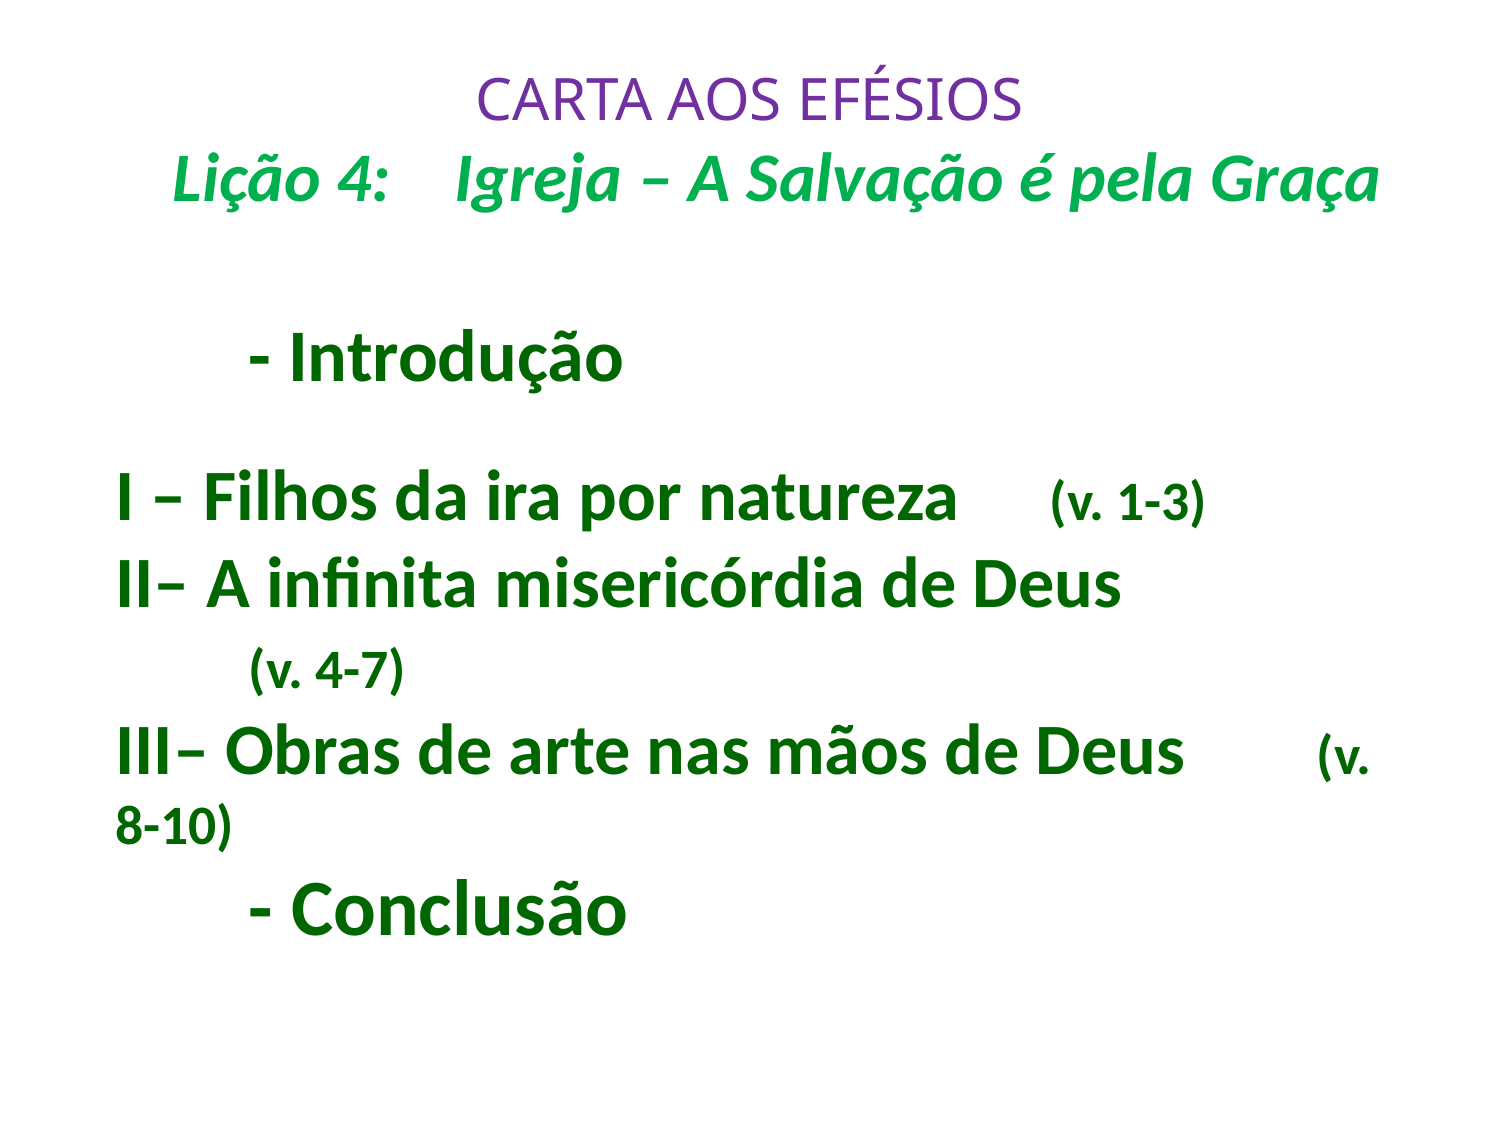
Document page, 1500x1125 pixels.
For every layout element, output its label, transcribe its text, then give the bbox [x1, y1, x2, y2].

title CARTA AOS EFÉSIOS Lição 4: Igreja – A Salvação é pela Graça [75, 45, 1425, 233]
list - Introdução I – Filhos da ira por natureza (v. 1-3) II– A infinita misericórdia de Deus (v. 4-7) III– Obras de arte nas mãos de Deus (v. 8-10) - Conclusão [100, 255, 1424, 975]
